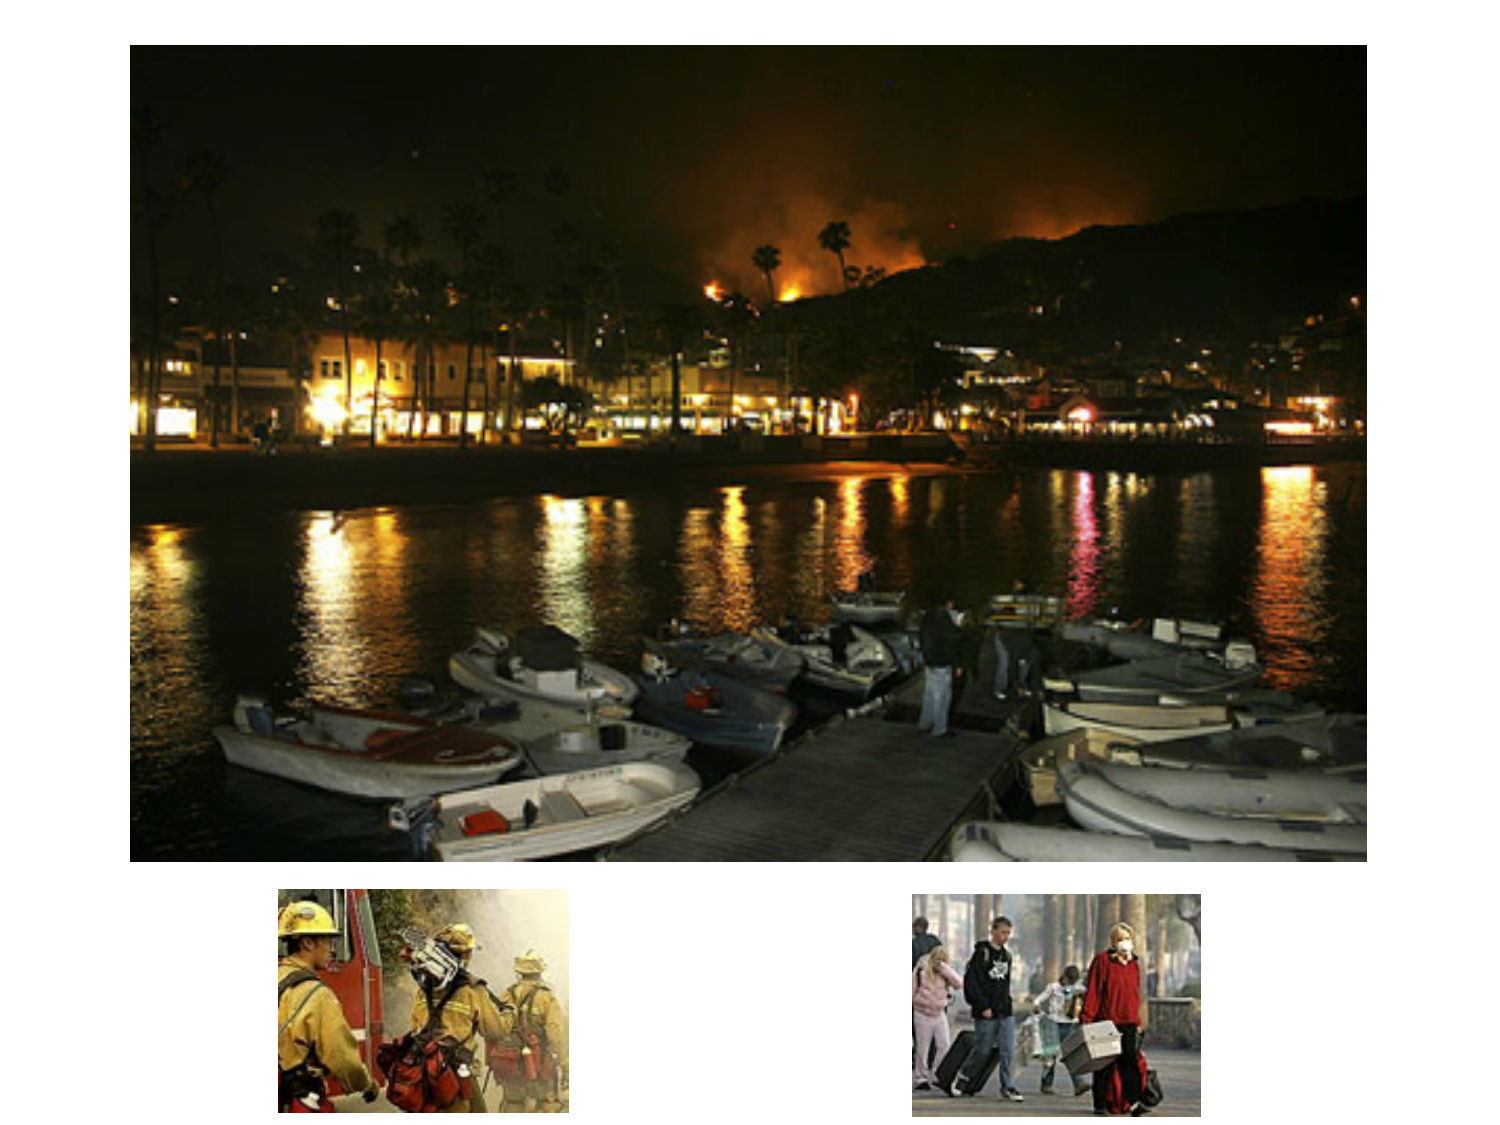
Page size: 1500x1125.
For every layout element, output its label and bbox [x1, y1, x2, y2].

picture [912, 893, 1201, 1118]
list [220, 889, 627, 1113]
picture [129, 44, 1367, 862]
